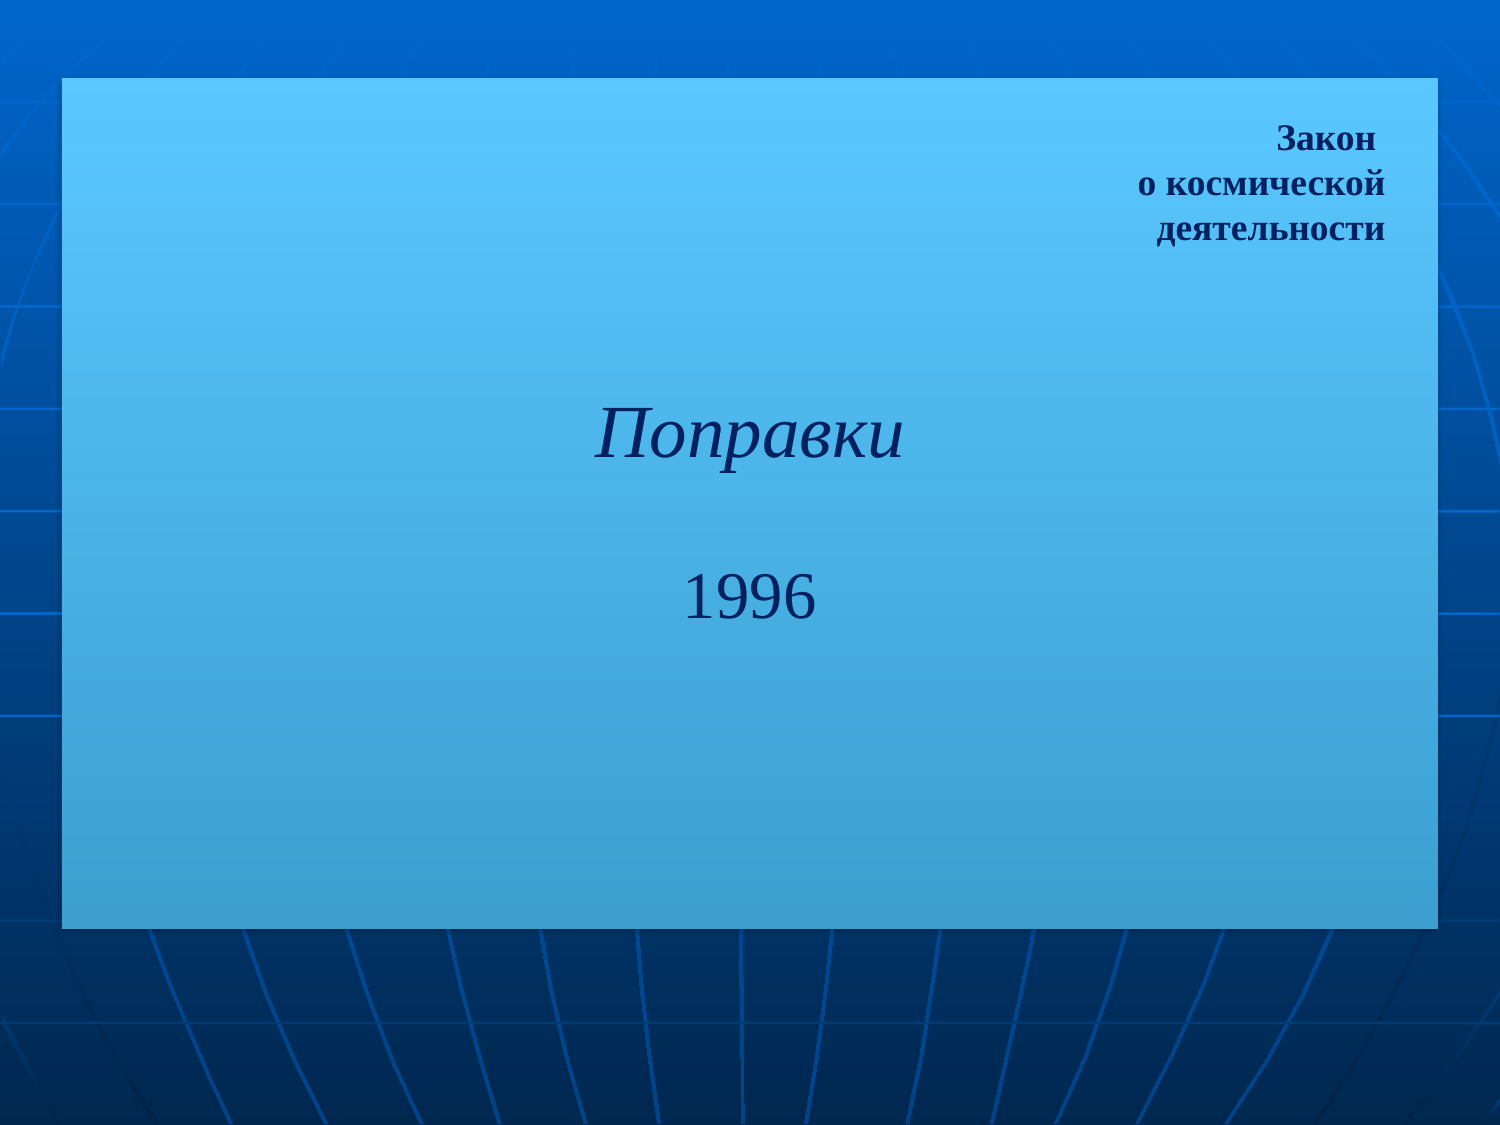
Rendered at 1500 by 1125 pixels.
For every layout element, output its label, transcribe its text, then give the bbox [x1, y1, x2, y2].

text_box [61, 78, 1438, 929]
text_box Поправки 1996 [503, 374, 996, 640]
text_box Закон о космической деятельности [1083, 105, 1401, 256]
